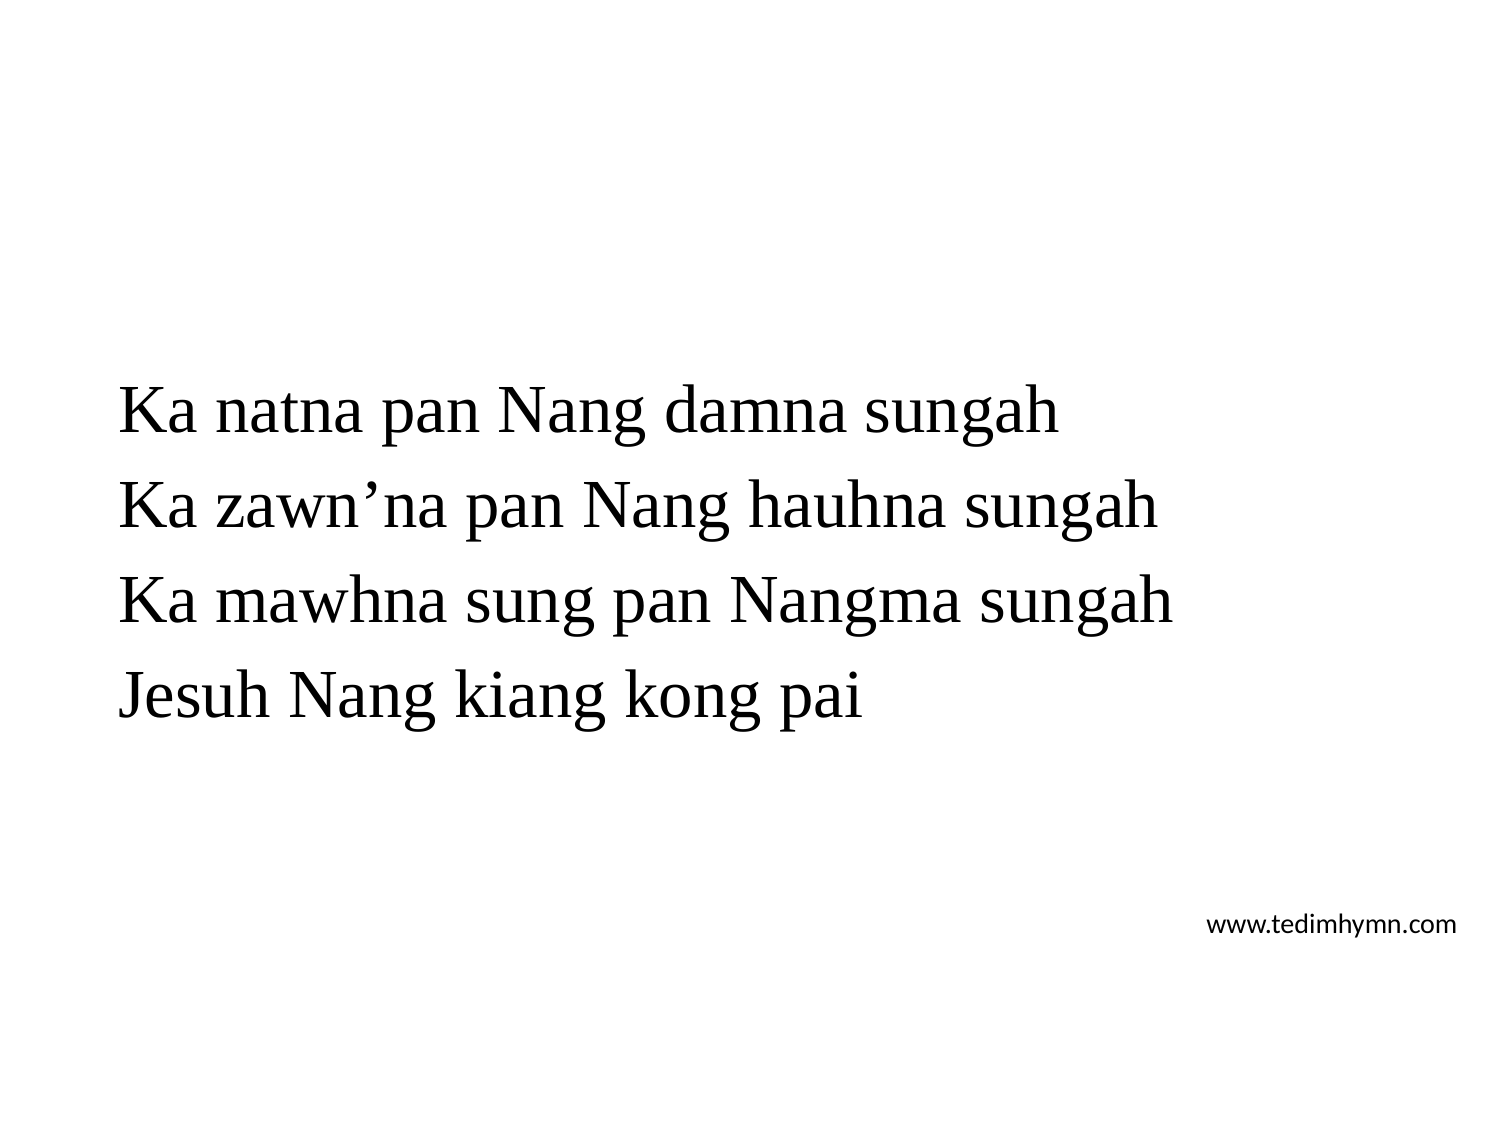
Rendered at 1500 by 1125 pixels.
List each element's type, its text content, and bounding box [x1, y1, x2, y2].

list Ka natna pan Nang damna sungah Ka zawn’na pan Nang hauhna sungah Ka mawhna sung pan Nangma sungah Jesuh Nang kiang kong pai [103, 365, 1397, 901]
text_box www.tedimhymn.com [1191, 897, 1500, 947]
